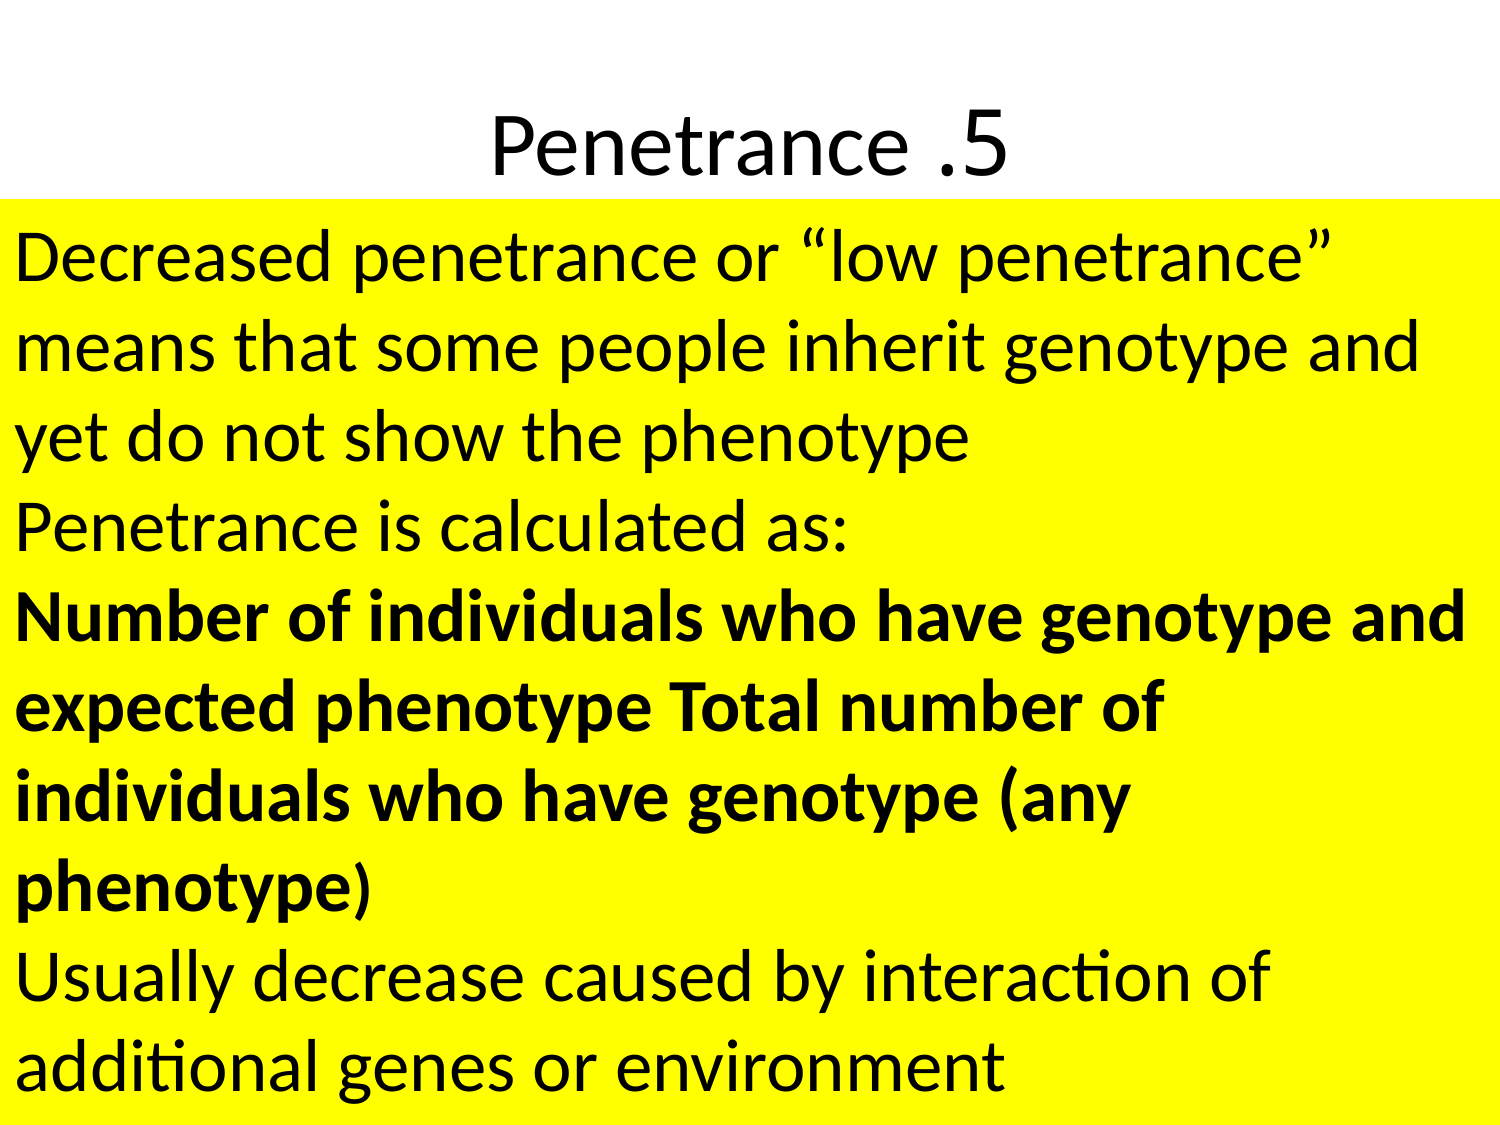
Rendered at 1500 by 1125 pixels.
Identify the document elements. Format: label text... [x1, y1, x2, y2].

text_box Decreased penetrance or “low penetrance” means that some people inherit genotype and yet do not show the phenotype Penetrance is calculated as: Number of individuals who have genotype and expected phenotype Total number of individuals who have genotype (any phenotype) Usually decrease caused by interaction of additional genes or environment [0, 199, 1500, 1125]
title 5. Penetrance [75, 45, 1425, 199]
